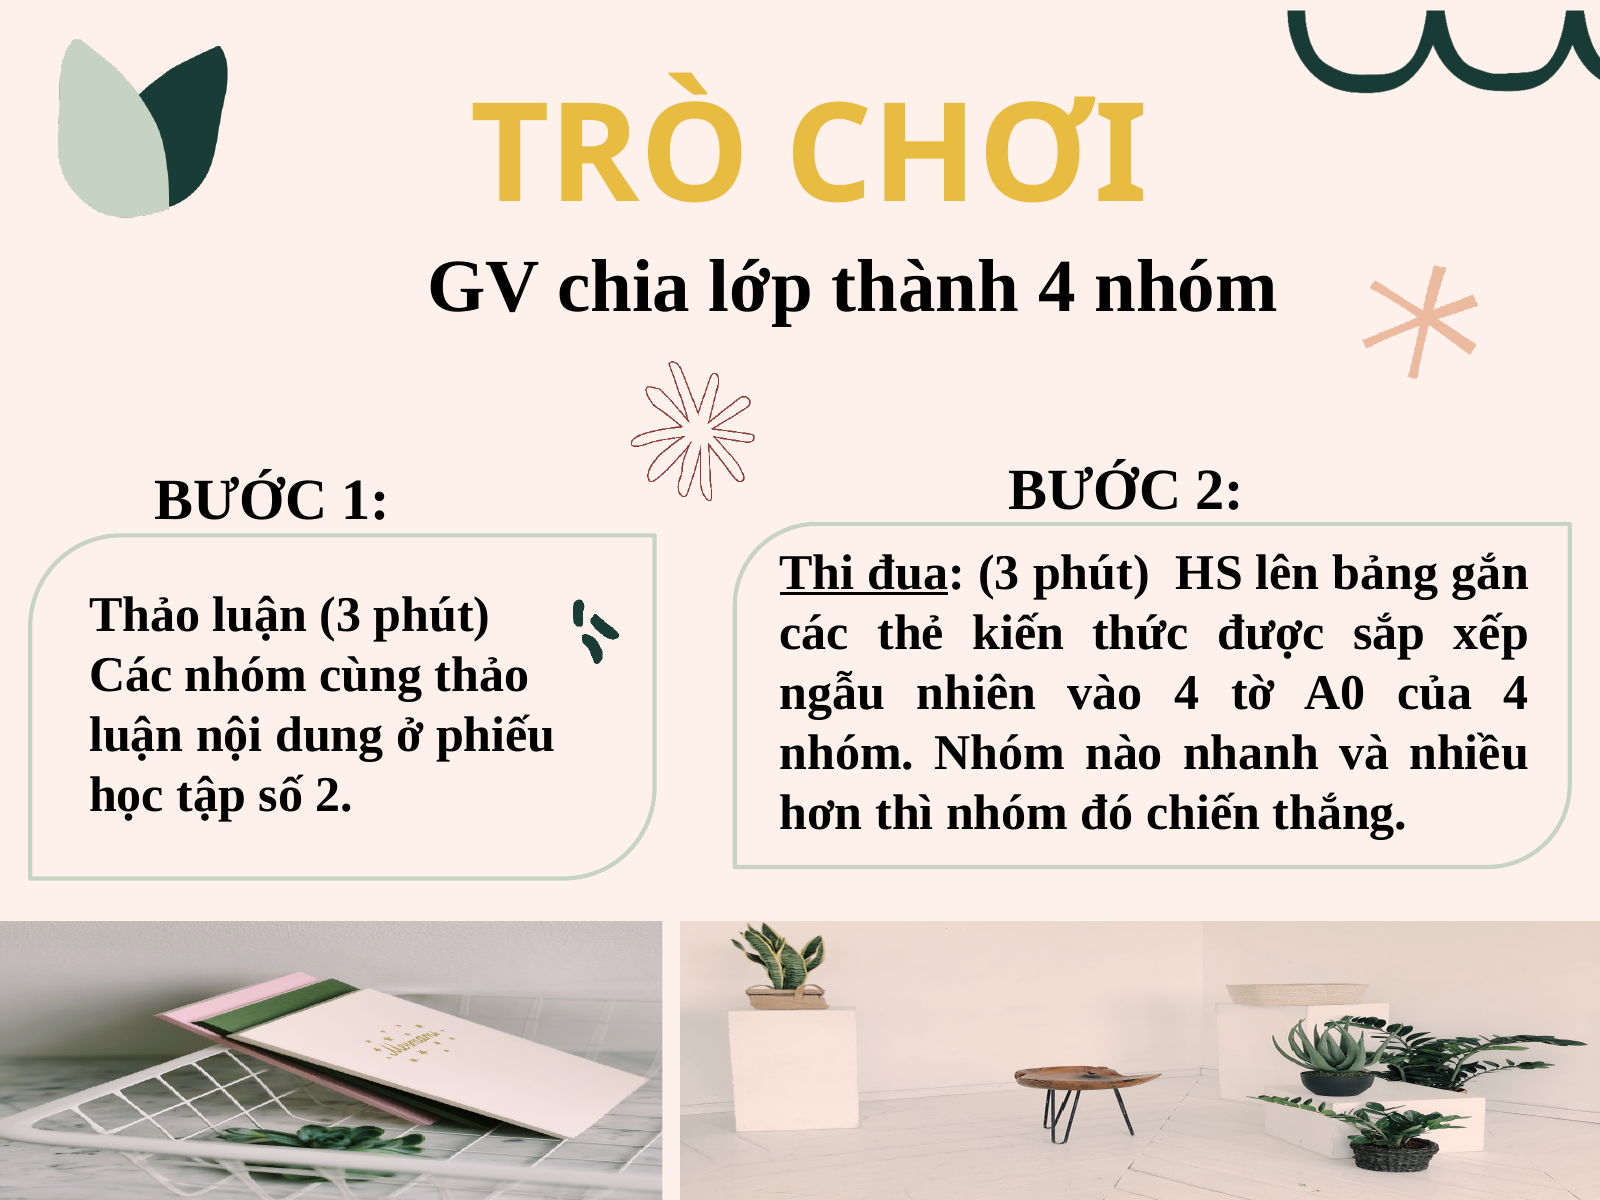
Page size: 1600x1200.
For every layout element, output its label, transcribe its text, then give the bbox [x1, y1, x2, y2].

picture [48, 38, 232, 224]
text_box TRÒ CHƠI [470, 118, 1238, 228]
picture [571, 599, 623, 664]
text_box GV chia lớp thành 4 nhóm [412, 228, 1296, 334]
text_box [28, 533, 657, 881]
picture [1287, 10, 1600, 95]
text_box BƯỚC 1: [140, 453, 413, 533]
text_box BƯỚC 2: [994, 443, 1600, 529]
picture [629, 360, 756, 501]
picture [1362, 264, 1479, 379]
text_box [732, 521, 1572, 870]
picture [0, 920, 663, 1200]
picture [679, 920, 1600, 1200]
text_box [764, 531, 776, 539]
